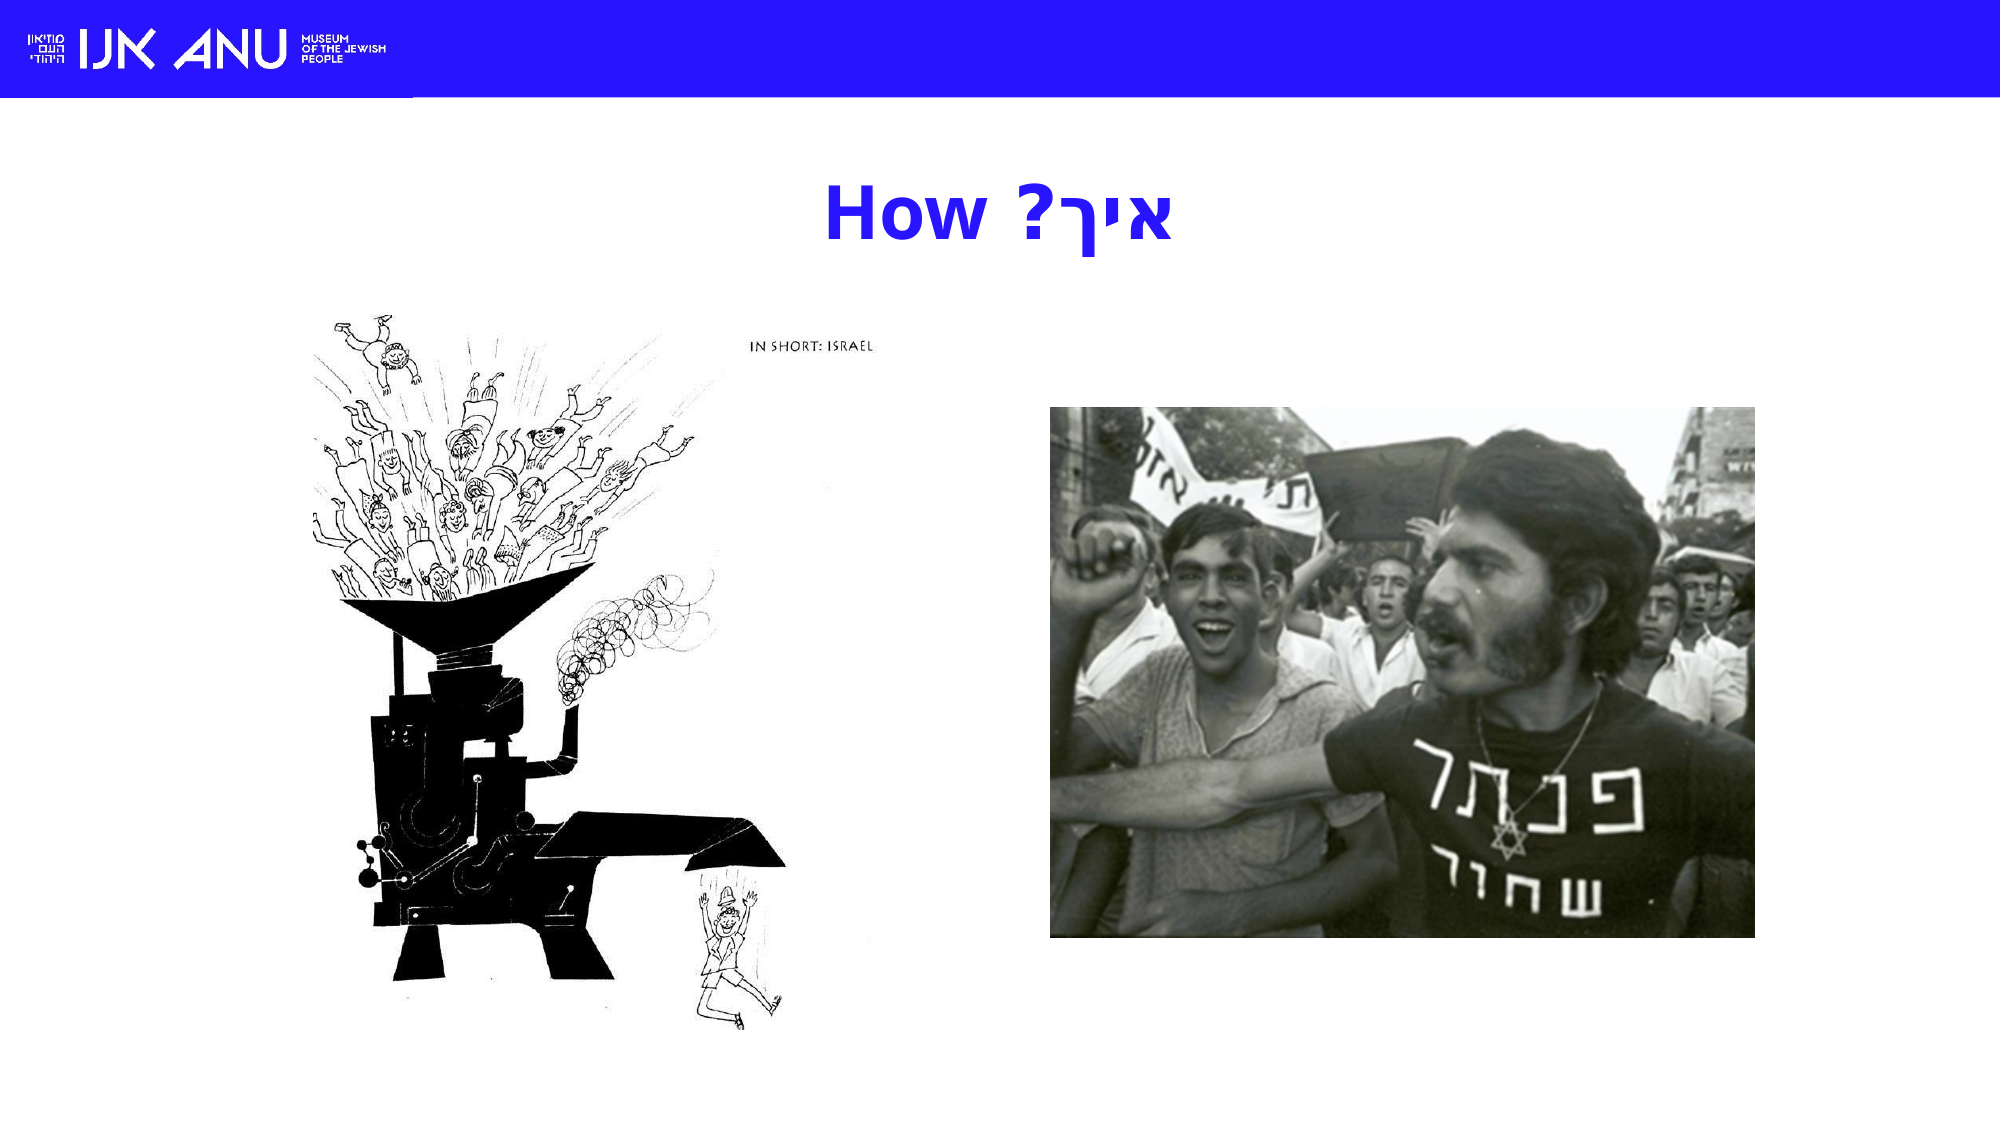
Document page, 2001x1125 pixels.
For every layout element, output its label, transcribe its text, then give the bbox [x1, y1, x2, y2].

picture [1050, 407, 1755, 939]
picture [0, 0, 413, 98]
picture [313, 315, 884, 1030]
title איך? How [101, 143, 1899, 288]
